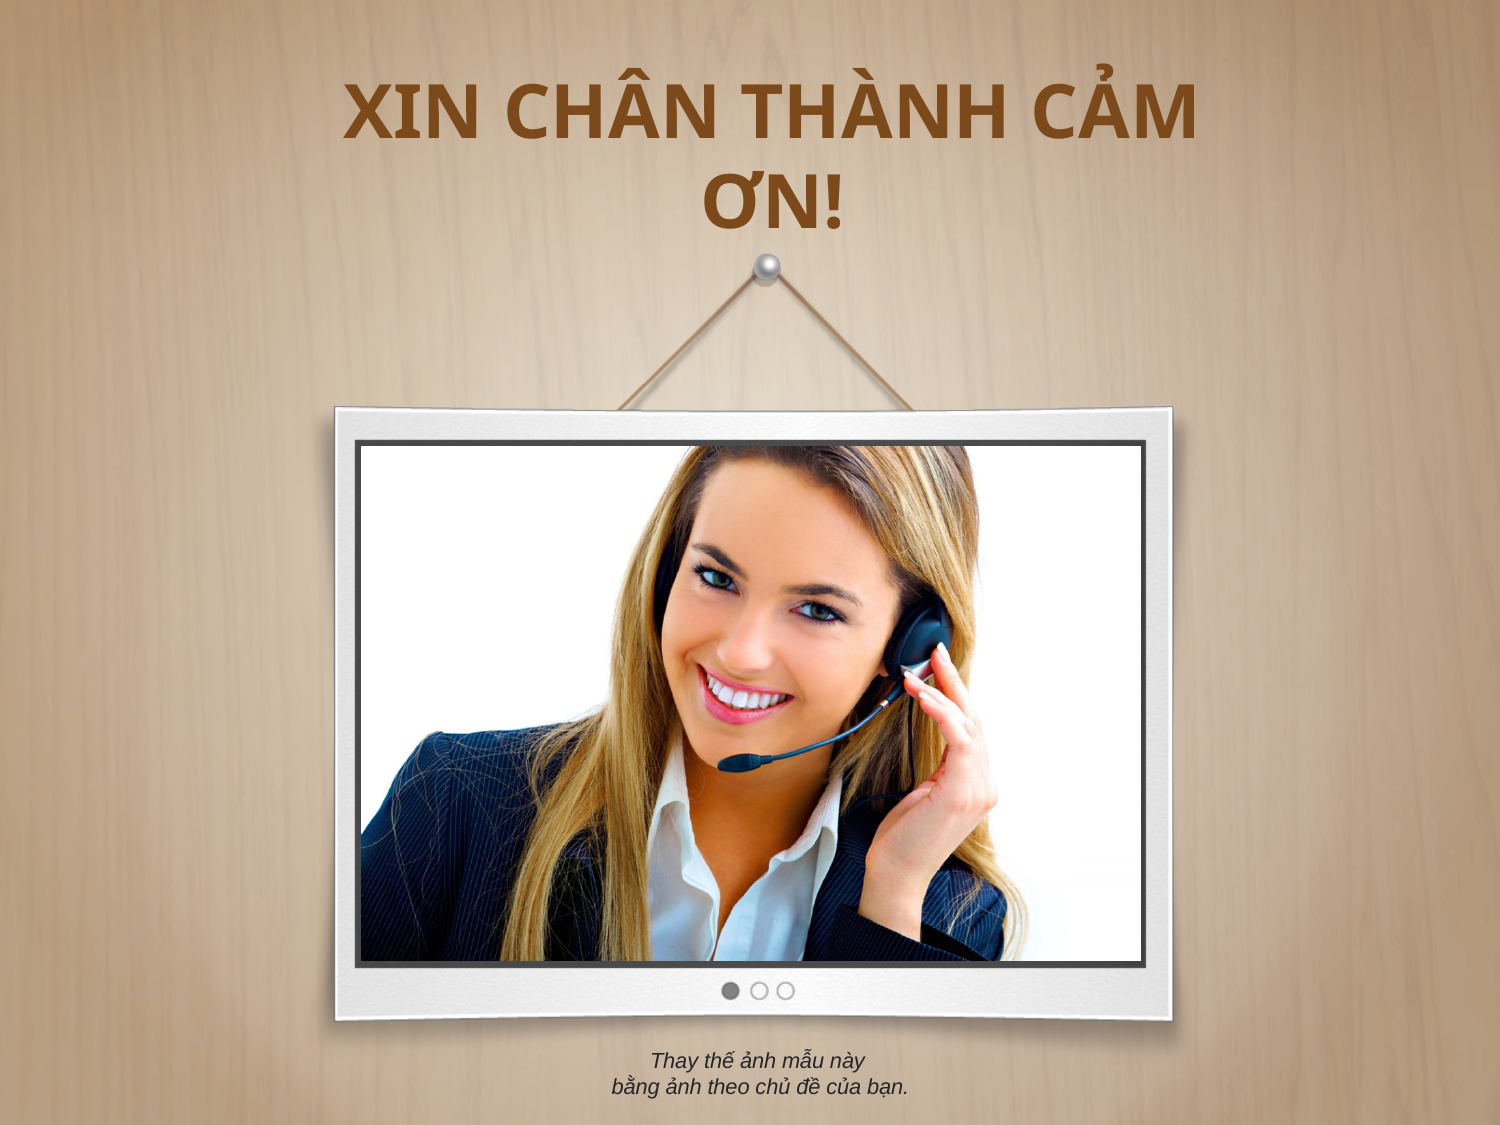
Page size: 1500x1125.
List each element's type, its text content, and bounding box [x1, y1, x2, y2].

text_box XIN CHÂN THÀNH CẢM ƠN! [298, 56, 1247, 99]
picture [0, 0, 1500, 1125]
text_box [37, 100, 1435, 1125]
